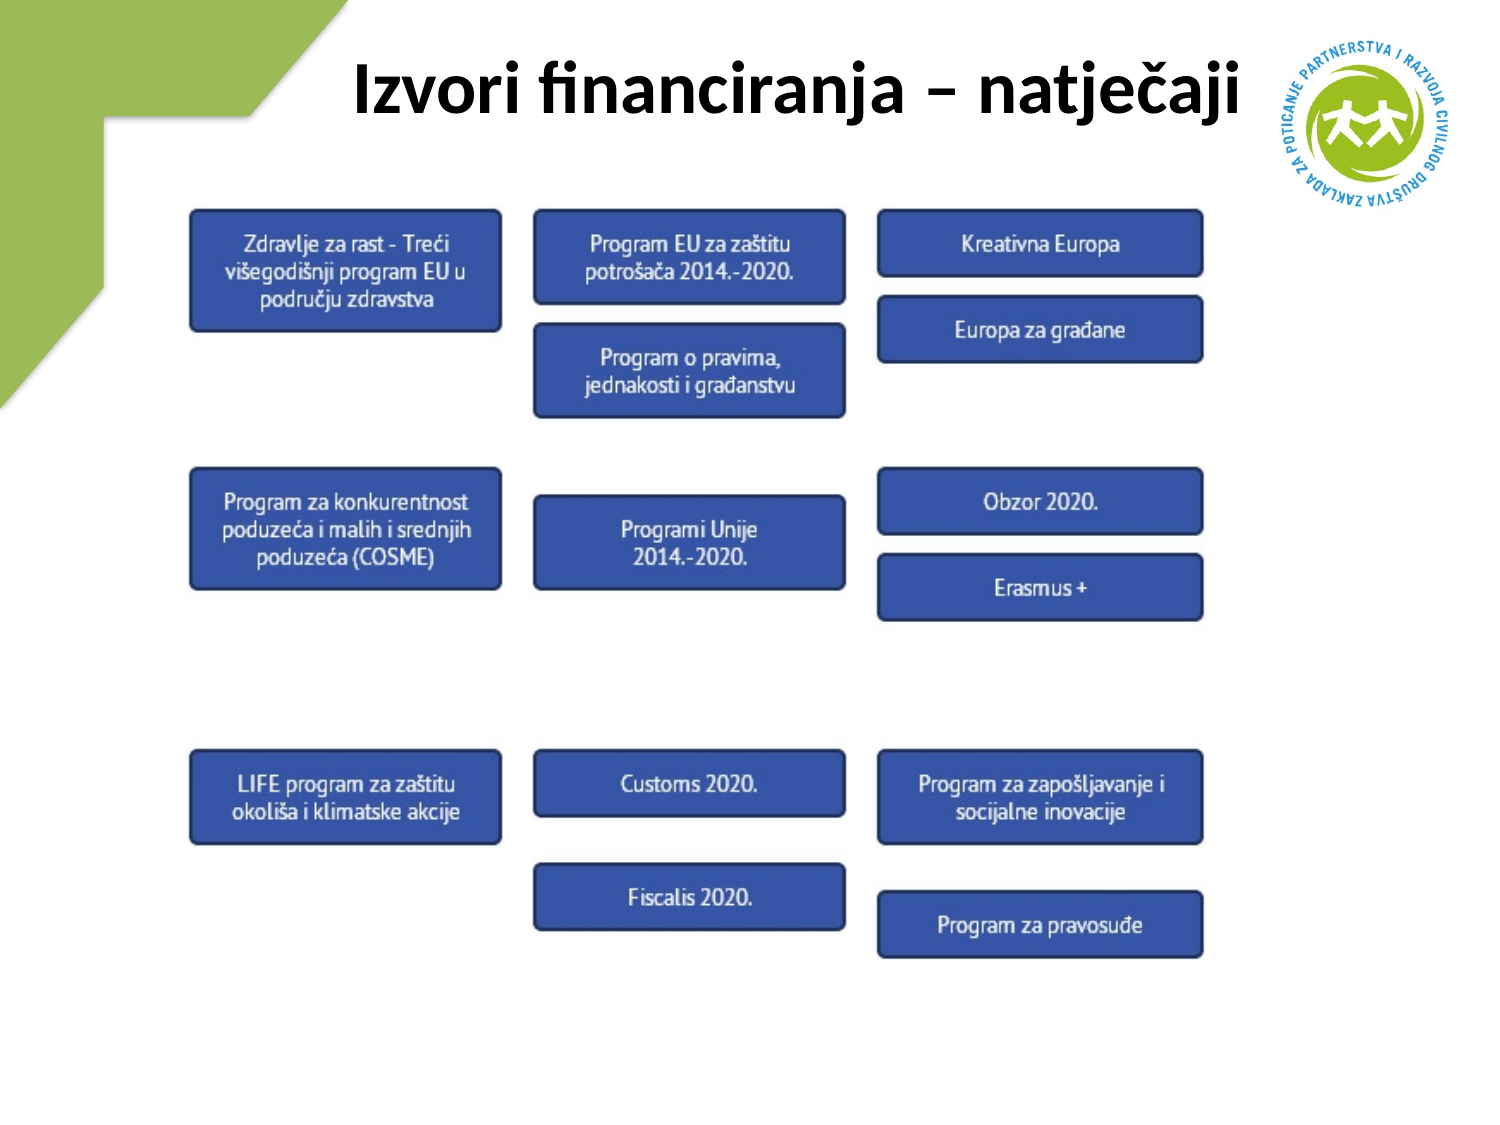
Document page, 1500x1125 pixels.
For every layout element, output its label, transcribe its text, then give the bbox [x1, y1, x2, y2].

picture [173, 30, 1466, 1010]
text_box [0, 0, 352, 412]
text_box Izvori financiranja – natječaji [337, 30, 1259, 136]
